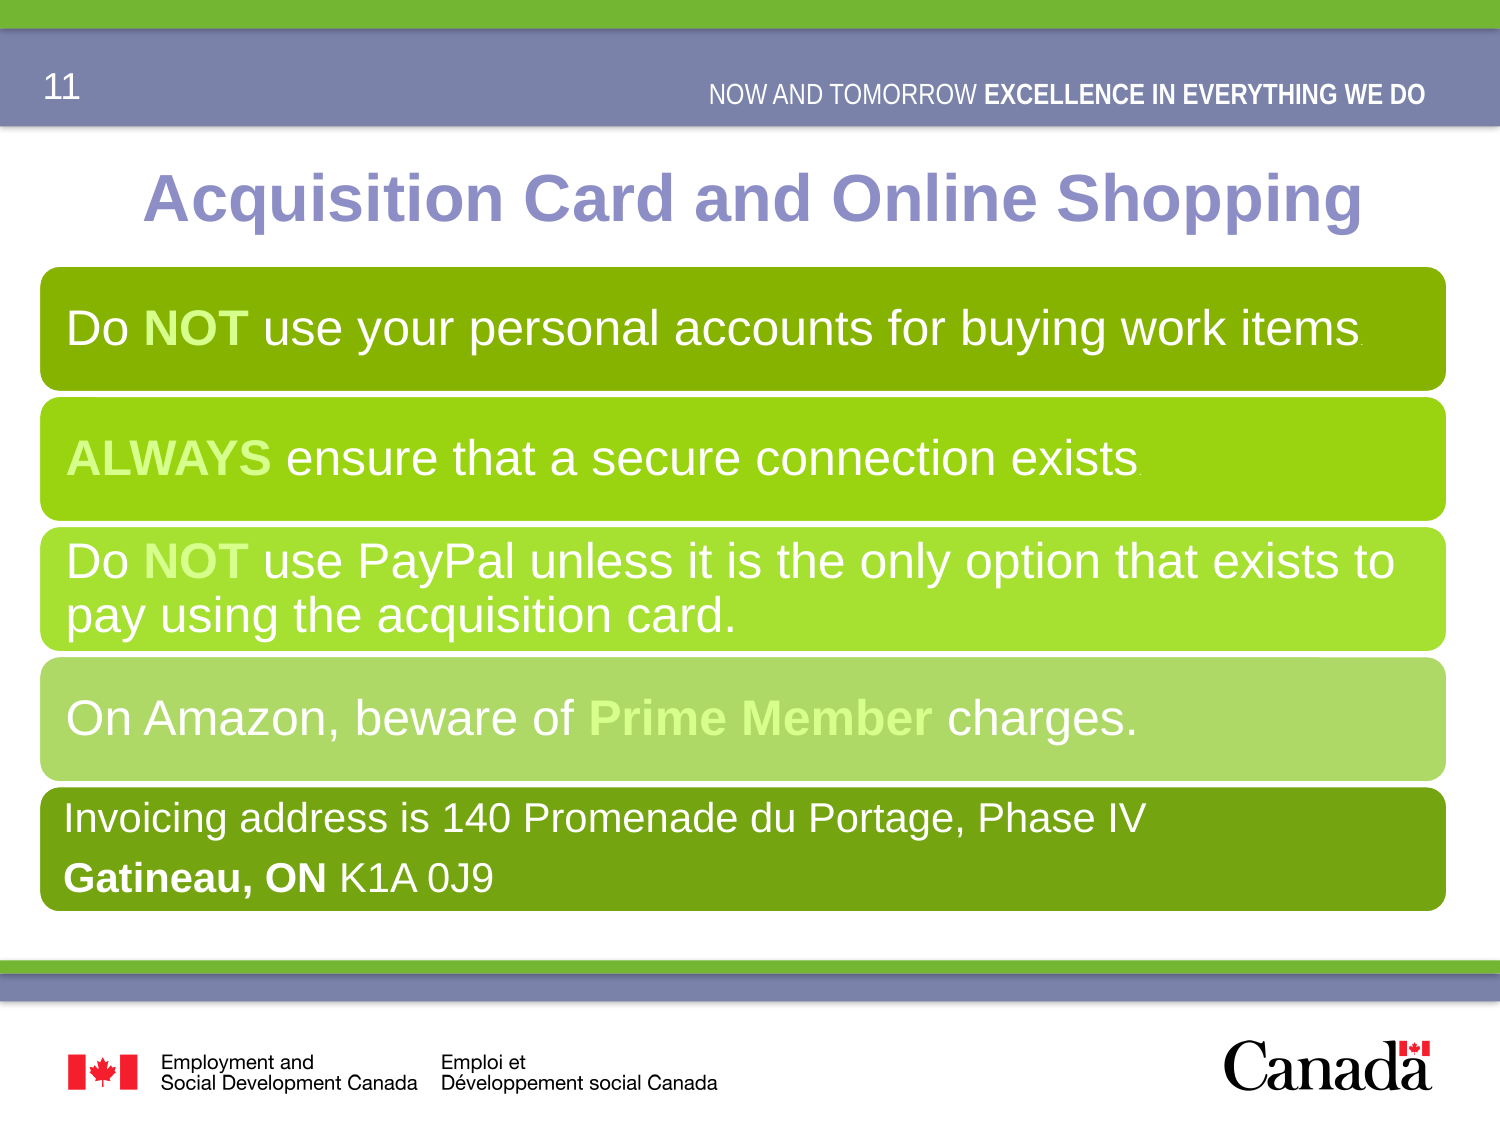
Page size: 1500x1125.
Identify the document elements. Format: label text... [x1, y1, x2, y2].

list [37, 264, 1449, 914]
title Acquisition Card and Online Shopping [38, 125, 1470, 265]
picture [0, 1040, 1499, 1110]
